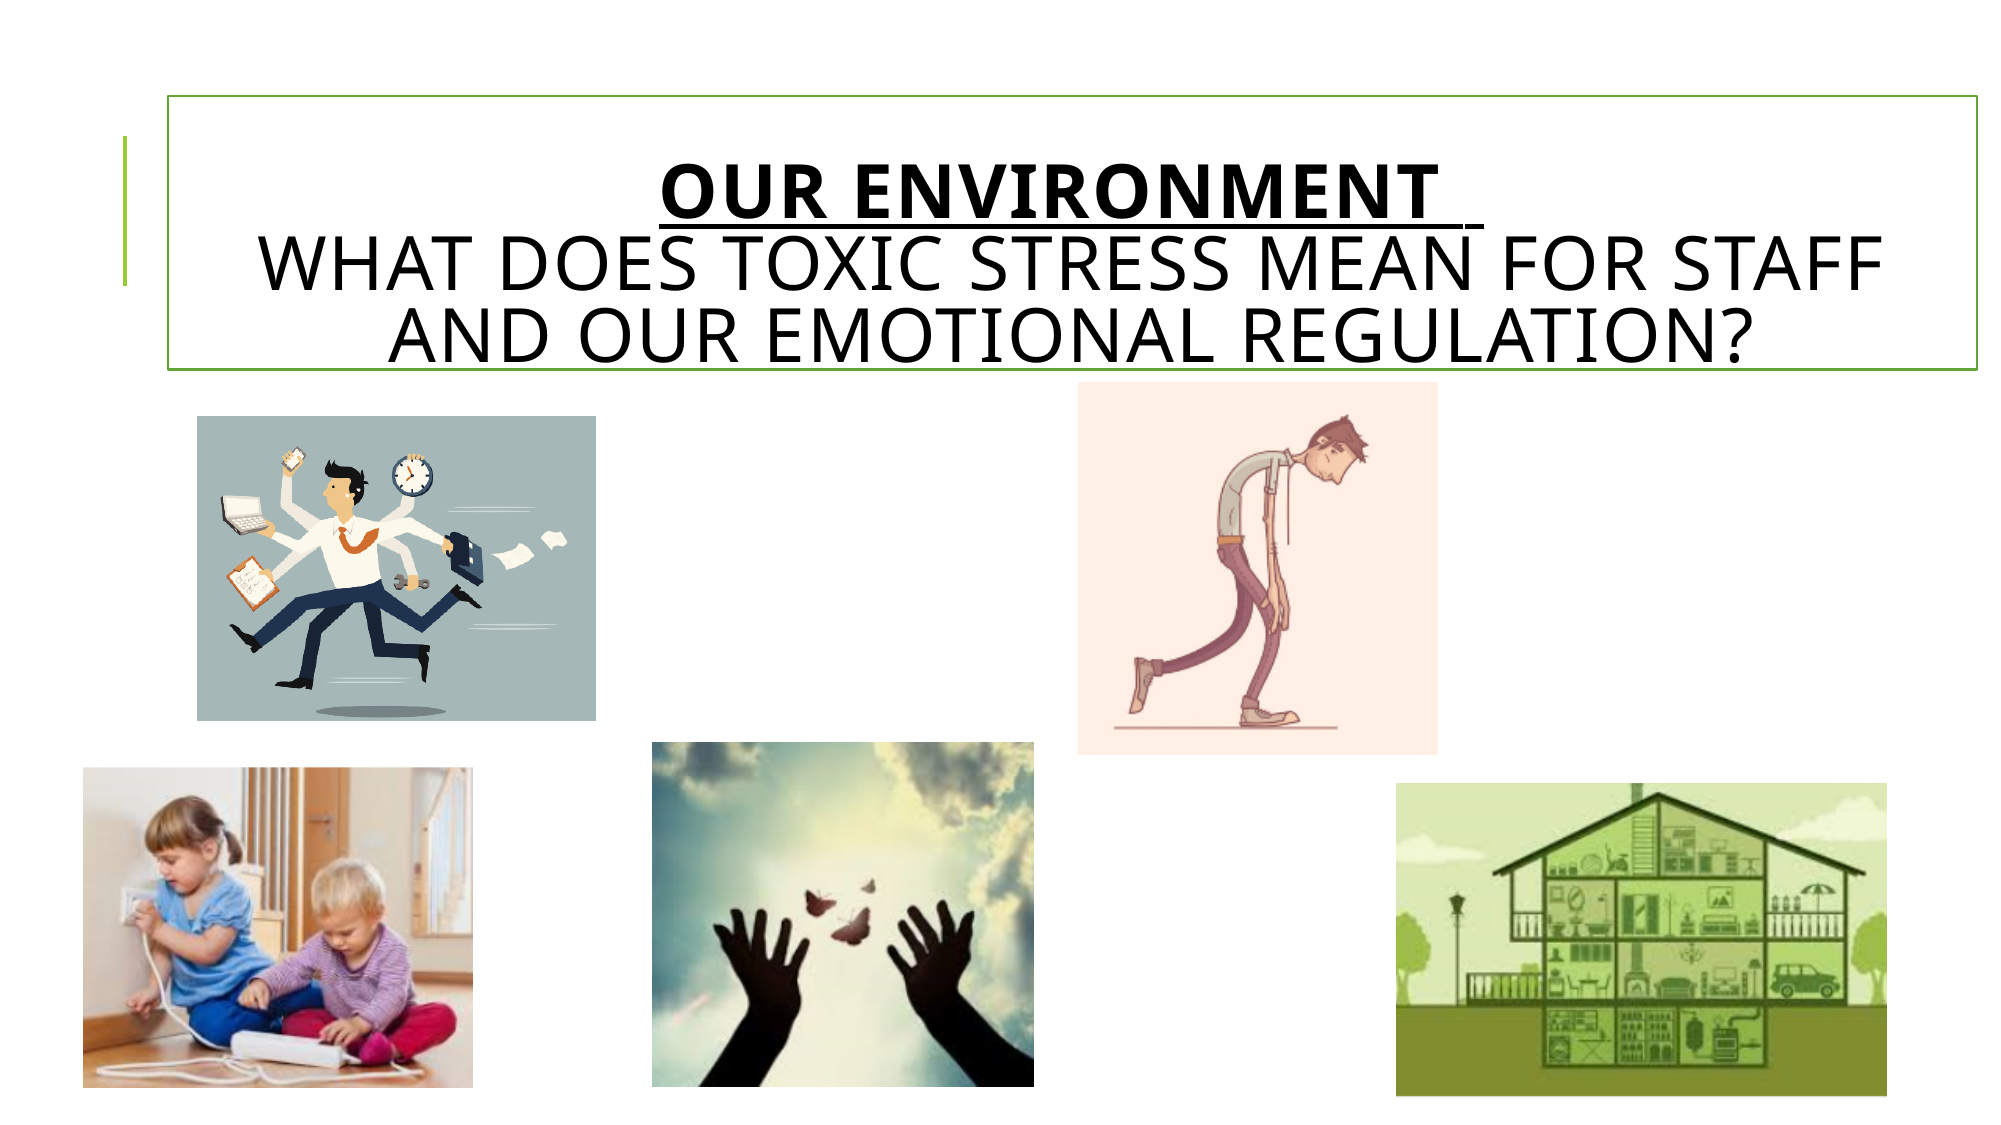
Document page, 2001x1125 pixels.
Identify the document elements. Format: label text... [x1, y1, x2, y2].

picture [1077, 382, 1438, 755]
picture [197, 416, 596, 721]
title Our Environment What does toxic stress mean for staff and our emotional regulation? [167, 95, 1978, 371]
picture [1395, 783, 1887, 1098]
picture [652, 742, 1034, 1087]
picture [83, 766, 473, 1088]
